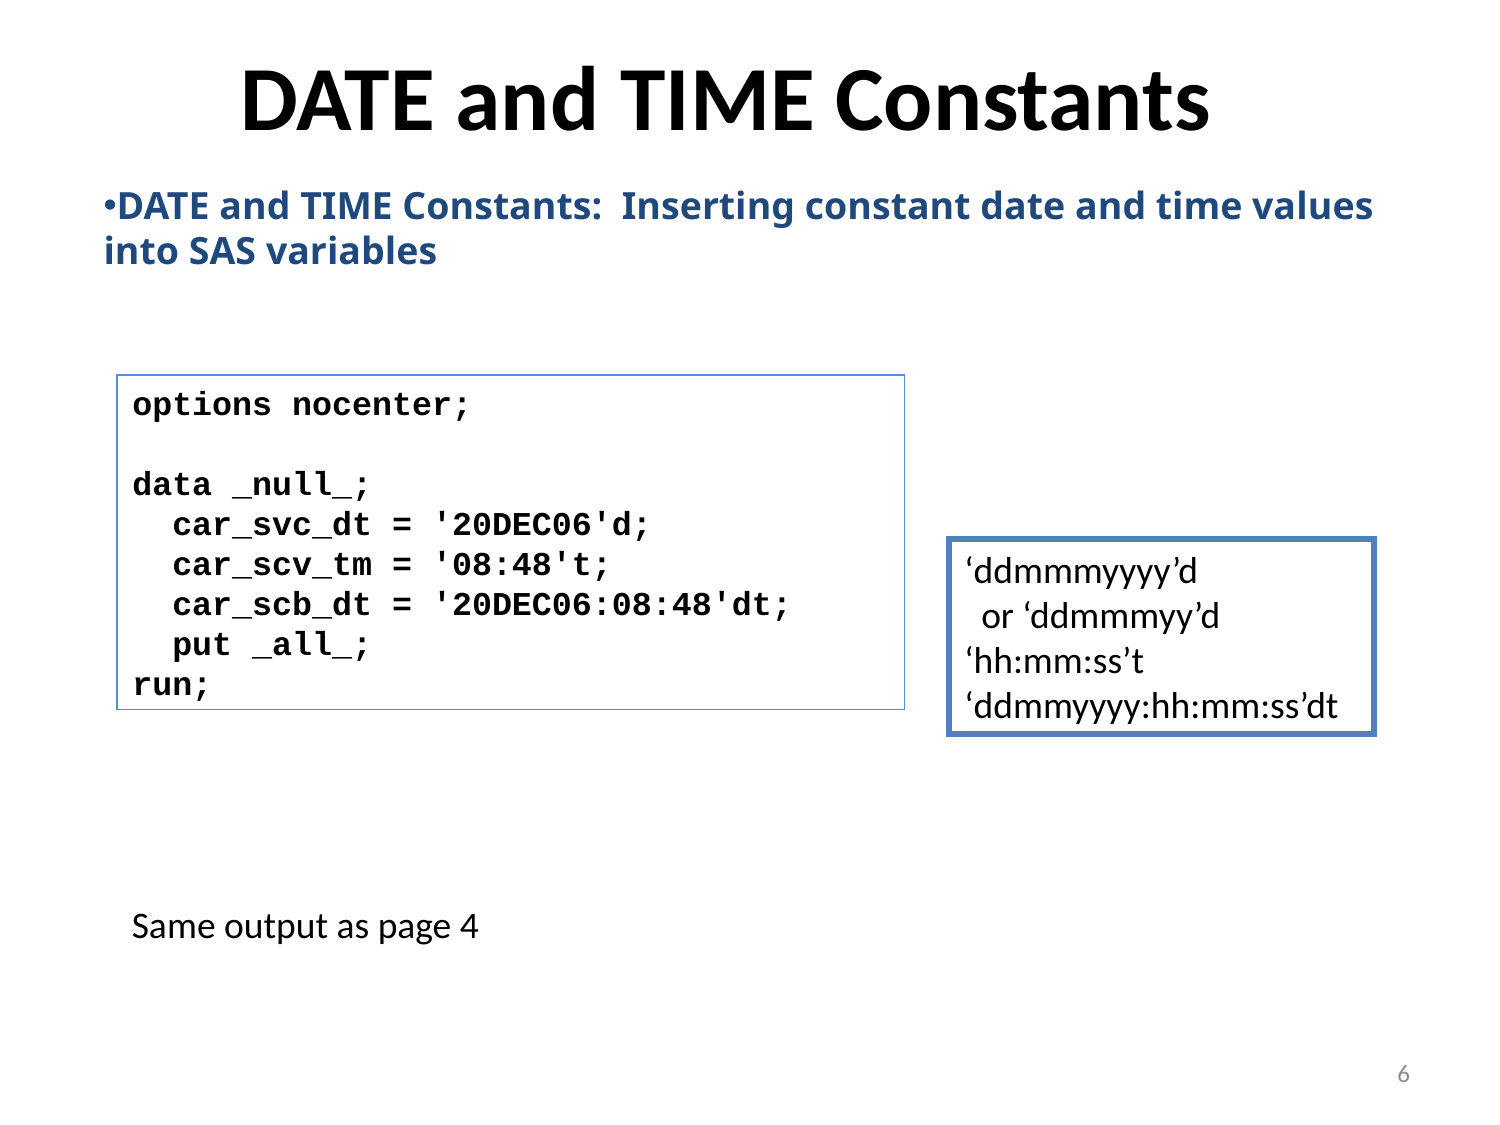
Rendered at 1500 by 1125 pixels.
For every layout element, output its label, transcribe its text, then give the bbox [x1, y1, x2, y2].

text_box options nocenter; data _null_; car_svc_dt = '20DEC06'd; car_scv_tm = '08:48't; car_scb_dt = '20DEC06:08:48'dt; put _all_; run; [117, 374, 905, 710]
slide_number 6 [1074, 1042, 1425, 1103]
list DATE and TIME Constants: Inserting constant date and time values into SAS variables [88, 174, 1414, 463]
text_box Same output as page 4 [117, 893, 833, 953]
title DATE and TIME Constants [88, 0, 1364, 174]
text_box ‘ddmmmyyyy’d or ‘ddmmmyy’d ‘hh:mm:ss’t ‘ddmmyyyy:hh:mm:ss’dt [949, 538, 1375, 735]
